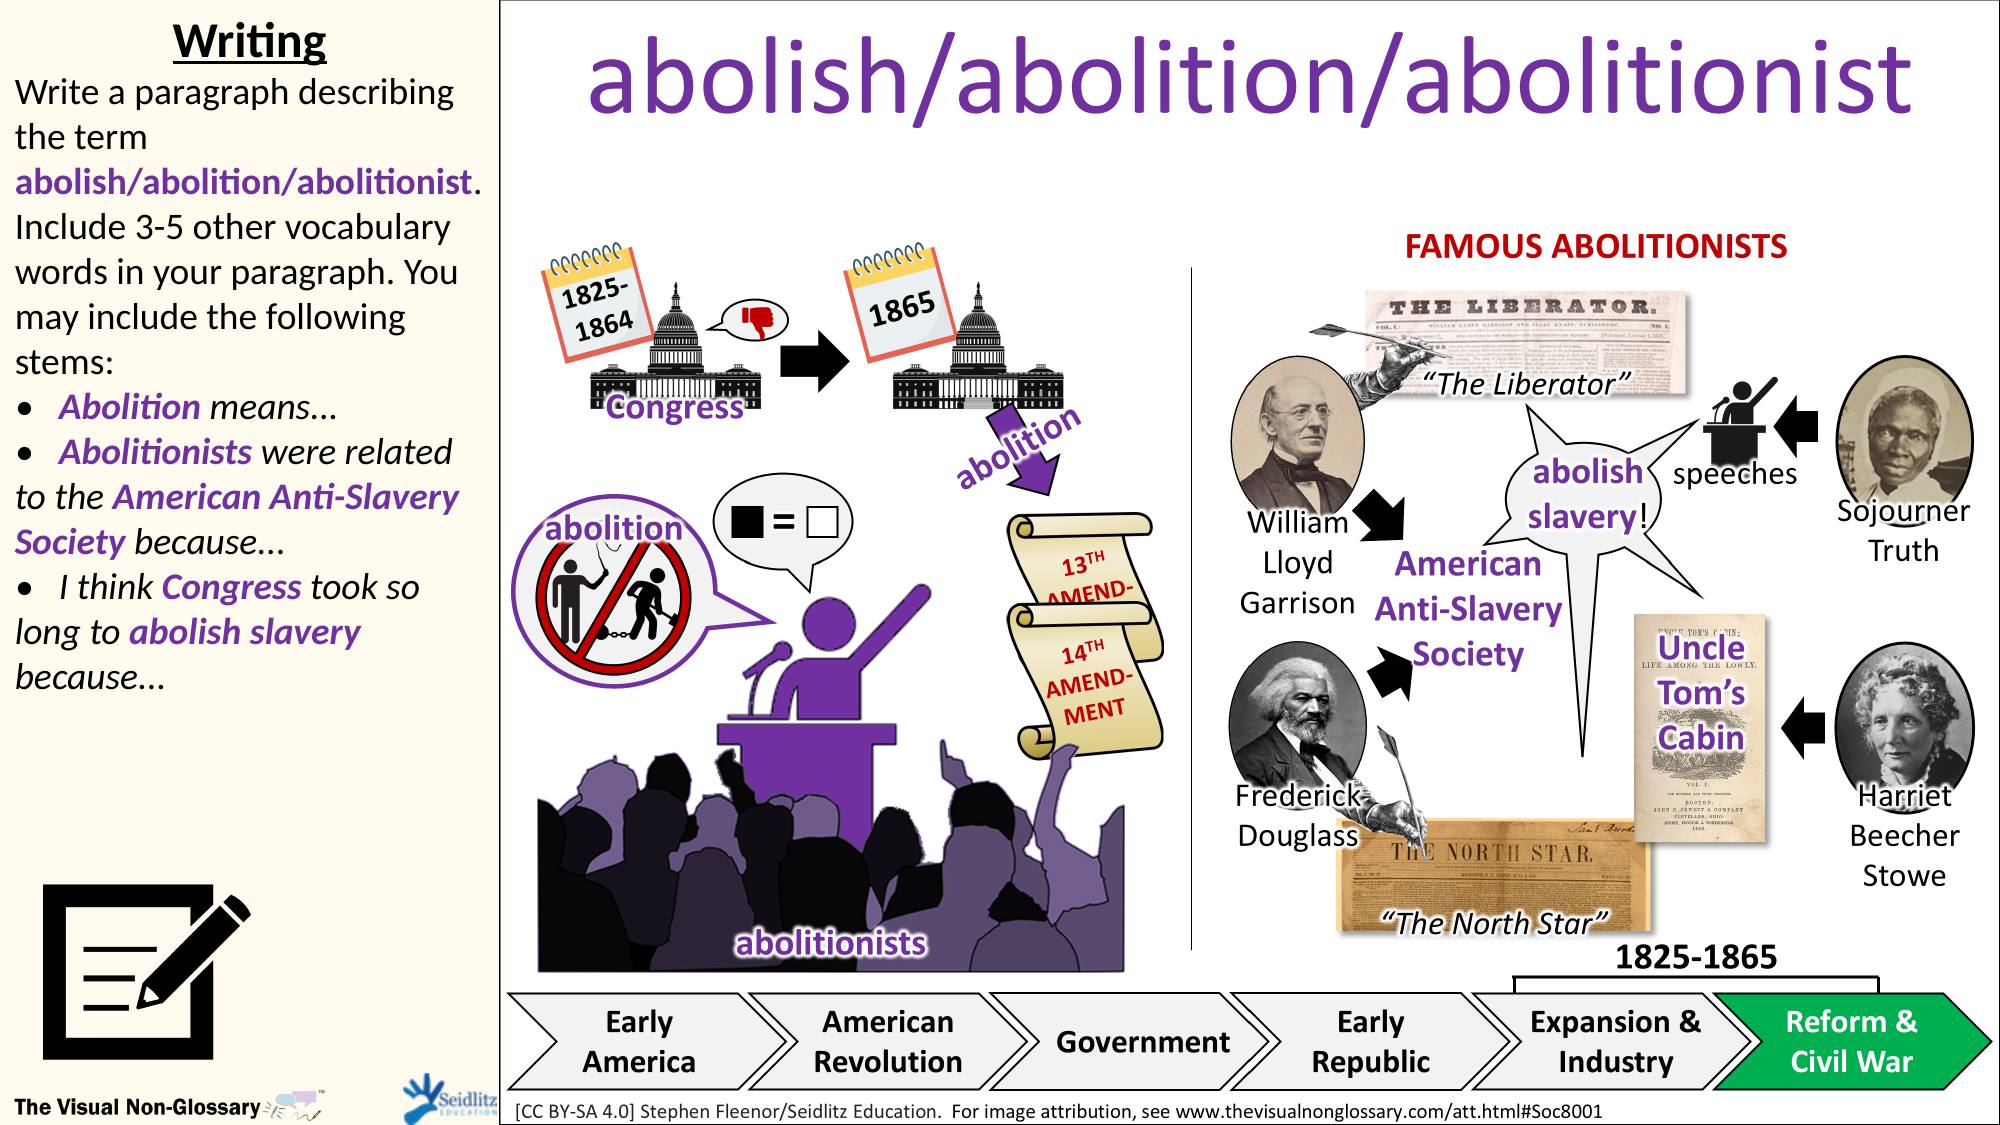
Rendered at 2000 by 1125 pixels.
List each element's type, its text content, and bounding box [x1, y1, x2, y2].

picture [403, 1073, 497, 1125]
picture [0, 1084, 328, 1125]
picture [43, 868, 251, 1076]
text_box Writing [157, 0, 342, 59]
text_box Write a paragraph describing the term abolish/abolition/abolitionist. Include 3-5 other vocabulary words in your paragraph. You may include the following stems:​ • Abolition means... • Abolitionists were related to the American Anti-Slavery Society because... • I think Congress took so long to abolish slavery because... [0, 59, 494, 705]
picture [499, 0, 2000, 1125]
